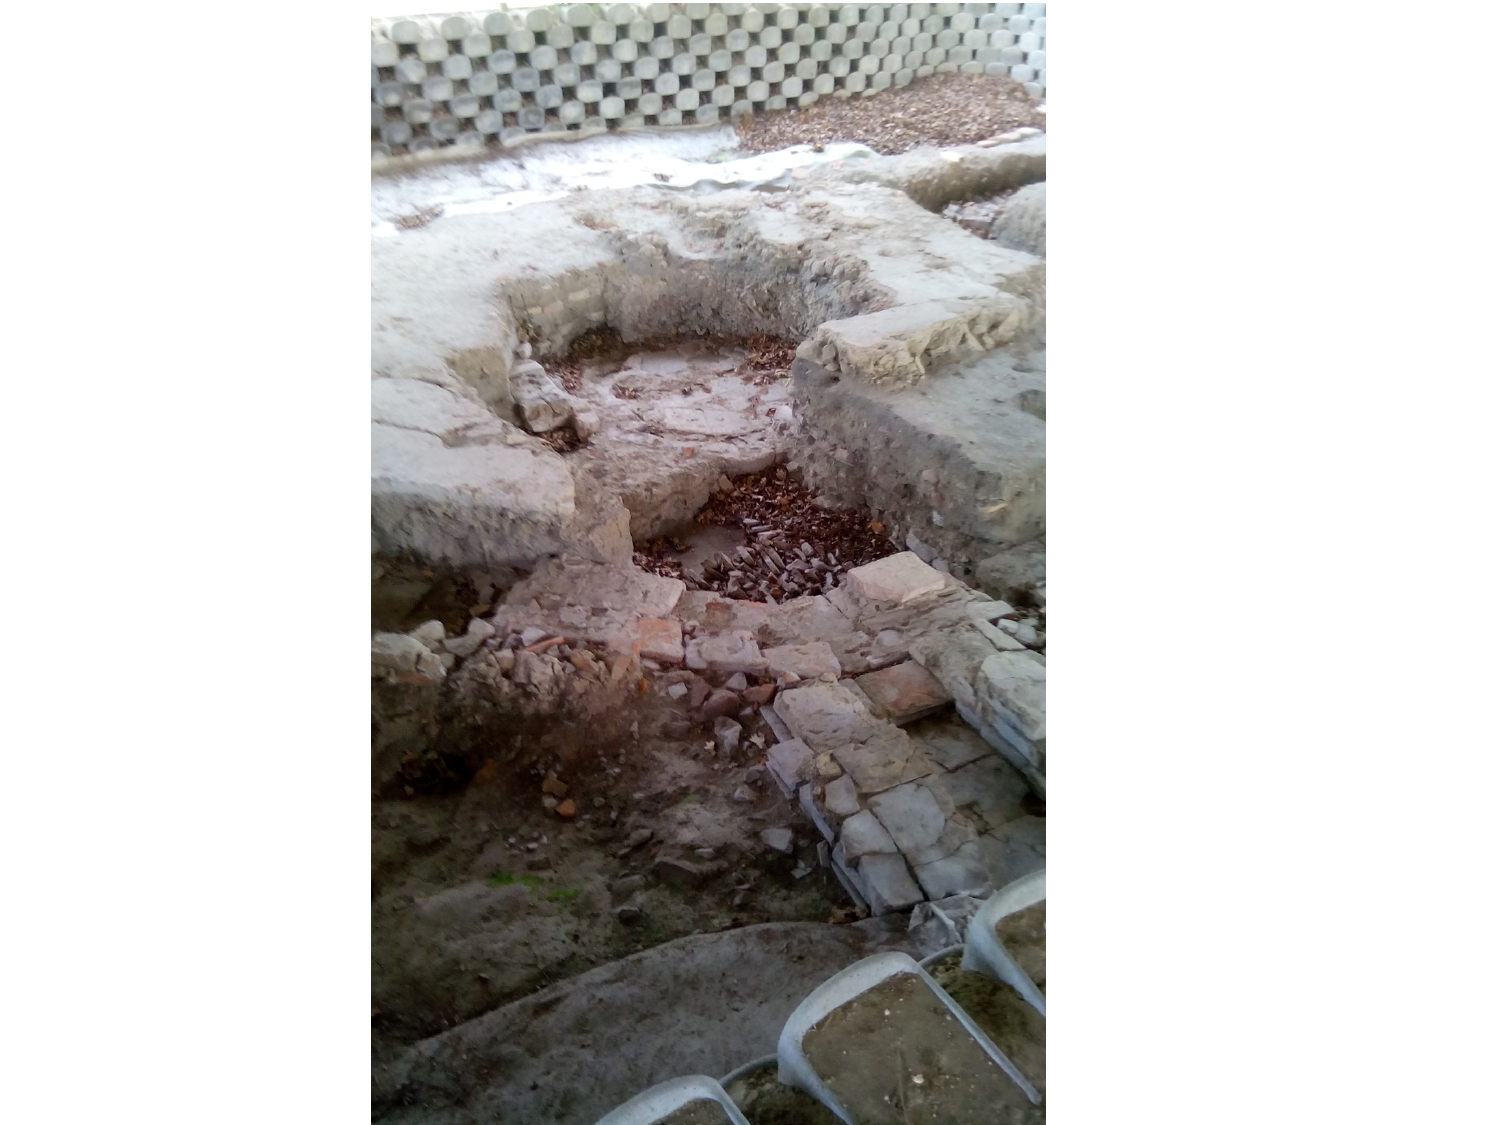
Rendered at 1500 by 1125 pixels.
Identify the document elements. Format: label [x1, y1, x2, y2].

list [371, 3, 1046, 1125]
